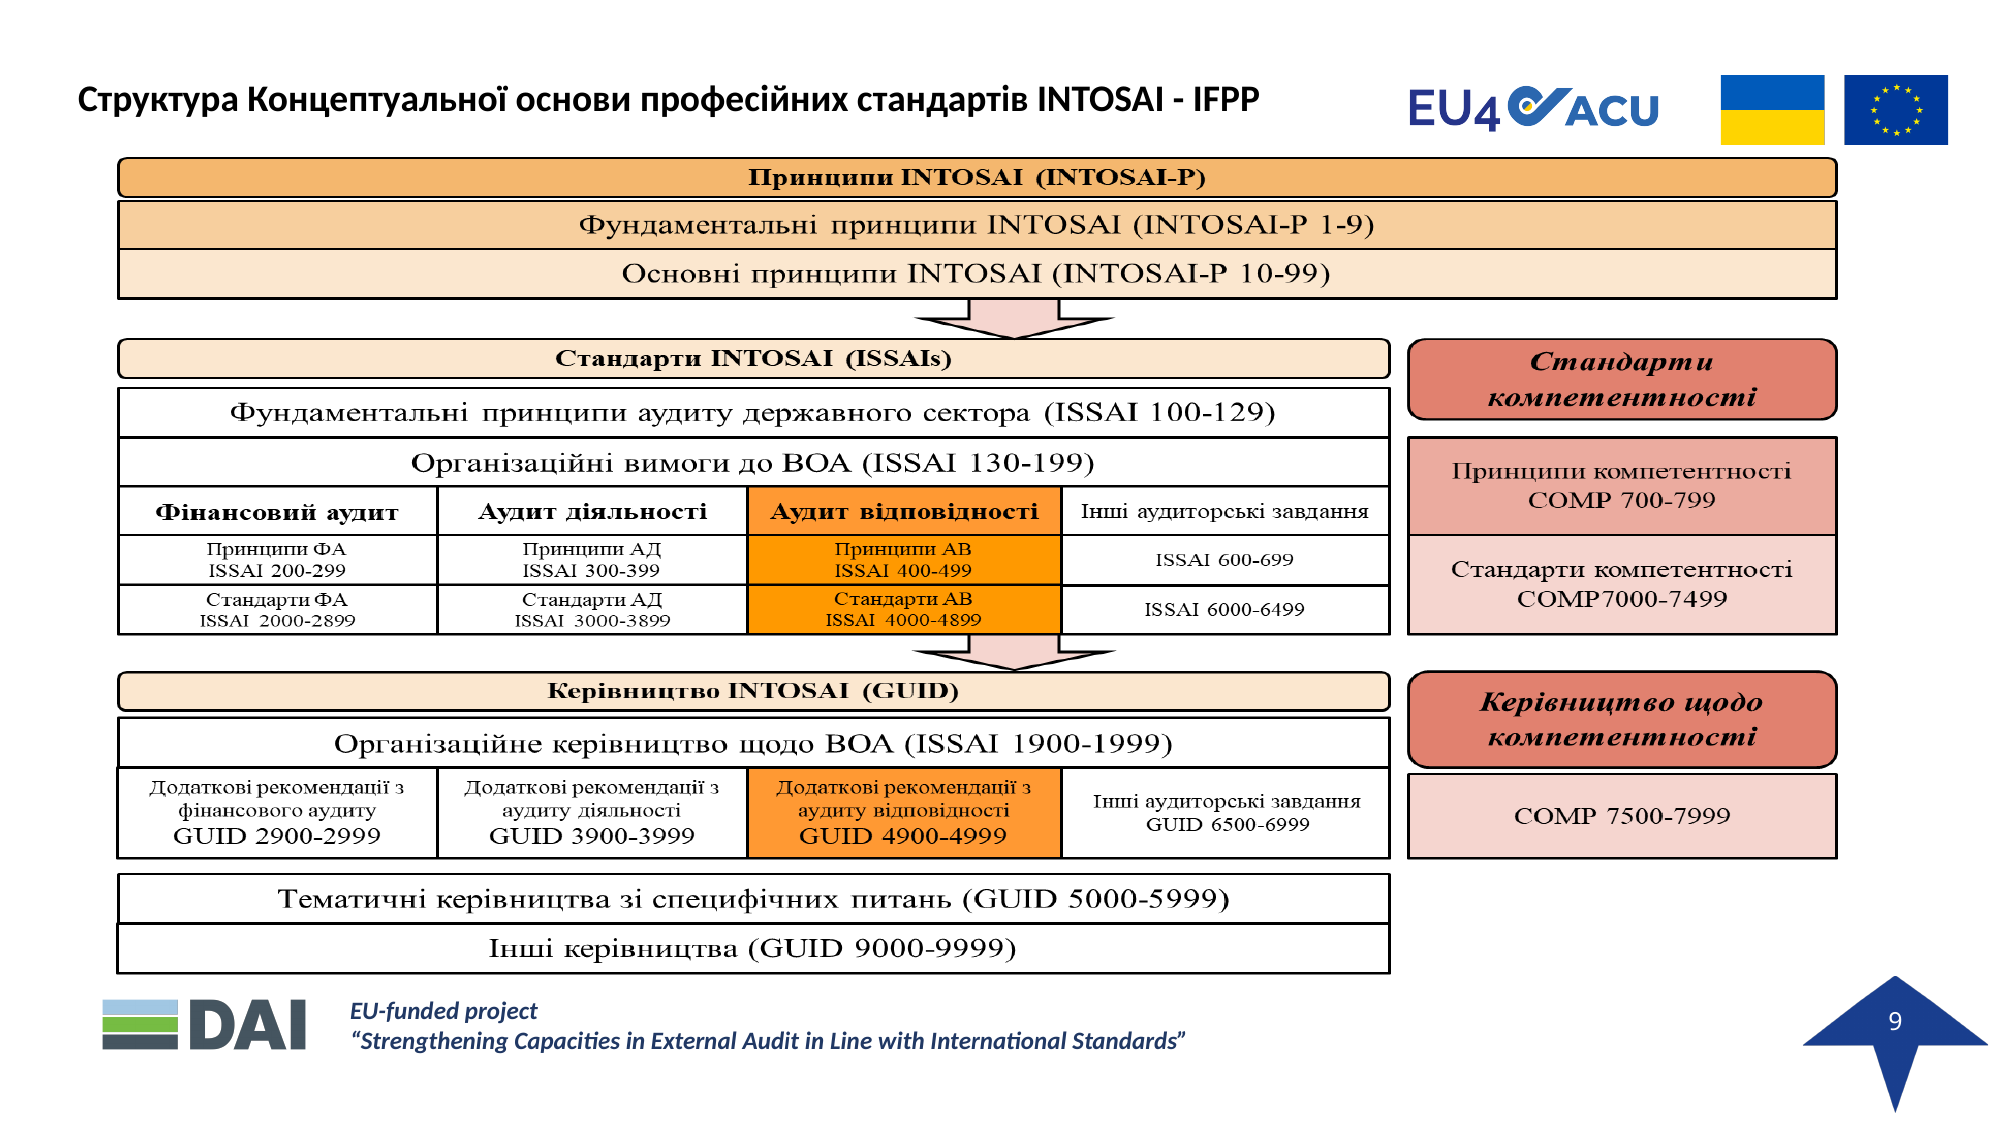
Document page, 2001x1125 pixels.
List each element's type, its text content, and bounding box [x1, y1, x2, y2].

slide_number 9 [1851, 992, 1940, 1053]
picture [1406, 82, 1661, 137]
text_box EU-funded project “Strengthening Capacities in External Audit in Line with International Standards” [335, 987, 1782, 1062]
title Структура Концептуальної основи професійних стандартів INTOSAI - IFPP [63, 63, 1378, 134]
picture [102, 999, 306, 1050]
picture [102, 149, 1850, 984]
